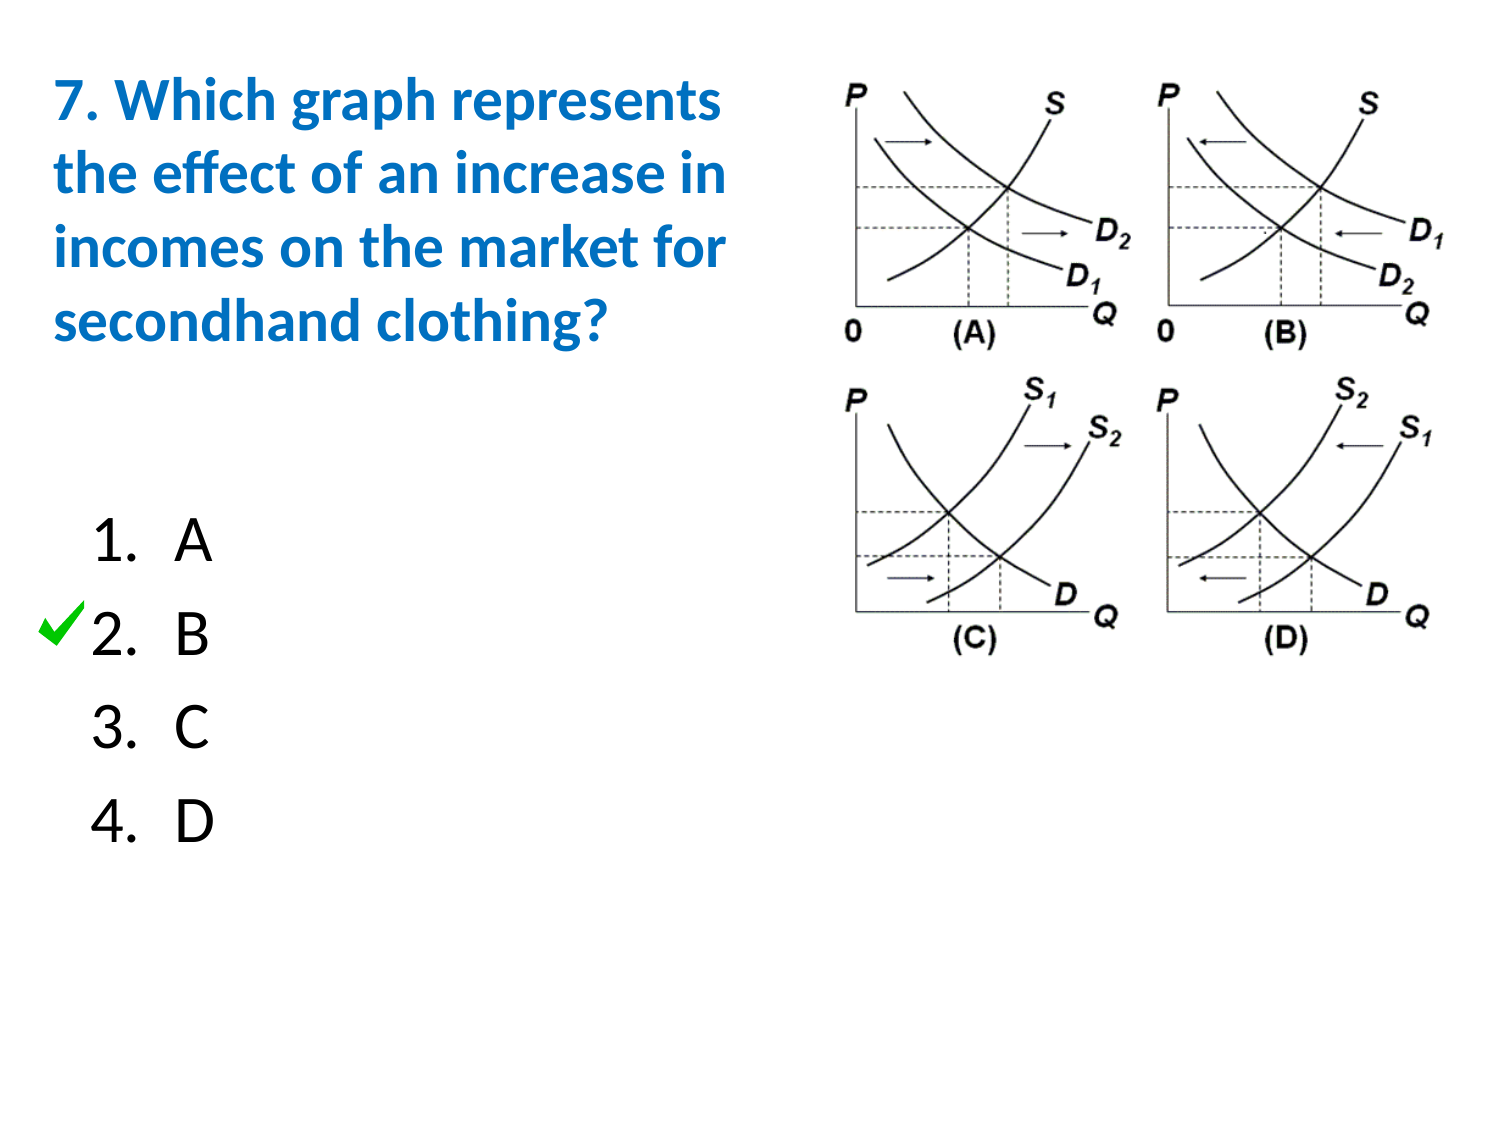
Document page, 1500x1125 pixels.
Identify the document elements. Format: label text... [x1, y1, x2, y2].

text_box [36, 598, 87, 648]
title 7. Which graph represents the effect of an increase in incomes on the market for secondhand clothing? [38, 24, 775, 388]
picture [837, 74, 1466, 671]
list A B C D [75, 487, 275, 1005]
